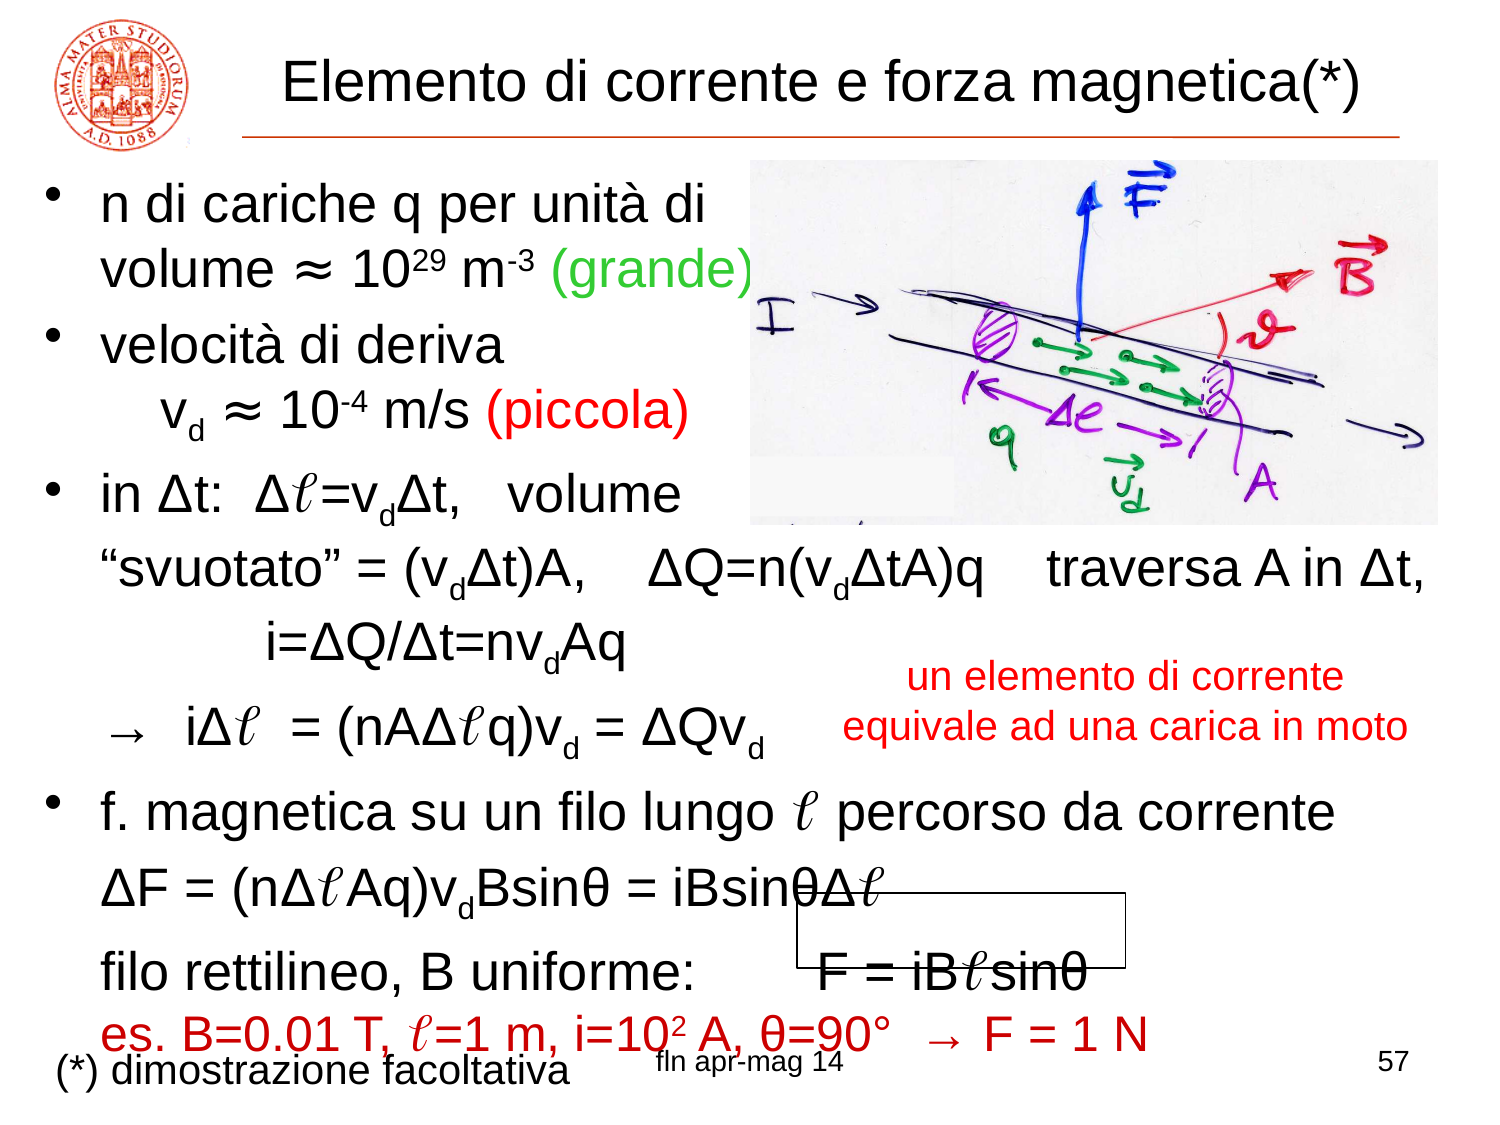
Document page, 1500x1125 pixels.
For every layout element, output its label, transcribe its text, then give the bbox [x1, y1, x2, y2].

text_box un elemento di corrente equivale ad una carica in moto [827, 641, 1424, 756]
title Elemento di corrente e forza magnetica(*) [230, 31, 1415, 126]
slide_number 57 [1074, 1047, 1425, 1103]
text_box [797, 893, 1126, 969]
picture [749, 160, 1438, 525]
text_box (*) dimostrazione facoltativa [29, 1035, 597, 1100]
picture [53, 18, 190, 160]
footer fln apr-mag 14 [512, 1047, 988, 1103]
list n di cariche q per unità di volume ≈ 1029 m-3 (grande) velocità di deriva vd ≈ 10-4 m/s (piccola) in Δt: Δℓ=vdΔt, volume “svuotato” = (vdΔt)A, ΔQ=n(vdΔtA)q traversa A in Δt, i=ΔQ/Δt=nvdAq → iΔℓ = (nAΔℓq)vd = ΔQvd f. magnetica su un filo lungo ℓ percorso da corrente ΔF = (nΔℓAq)vdBsinθ = iBsinθΔℓ filo rettilineo, B uniforme: F = iBℓsinθ es. B=0.01 T, ℓ=1 m, i=102 A, θ=90° → F = 1 N [29, 160, 1459, 1047]
